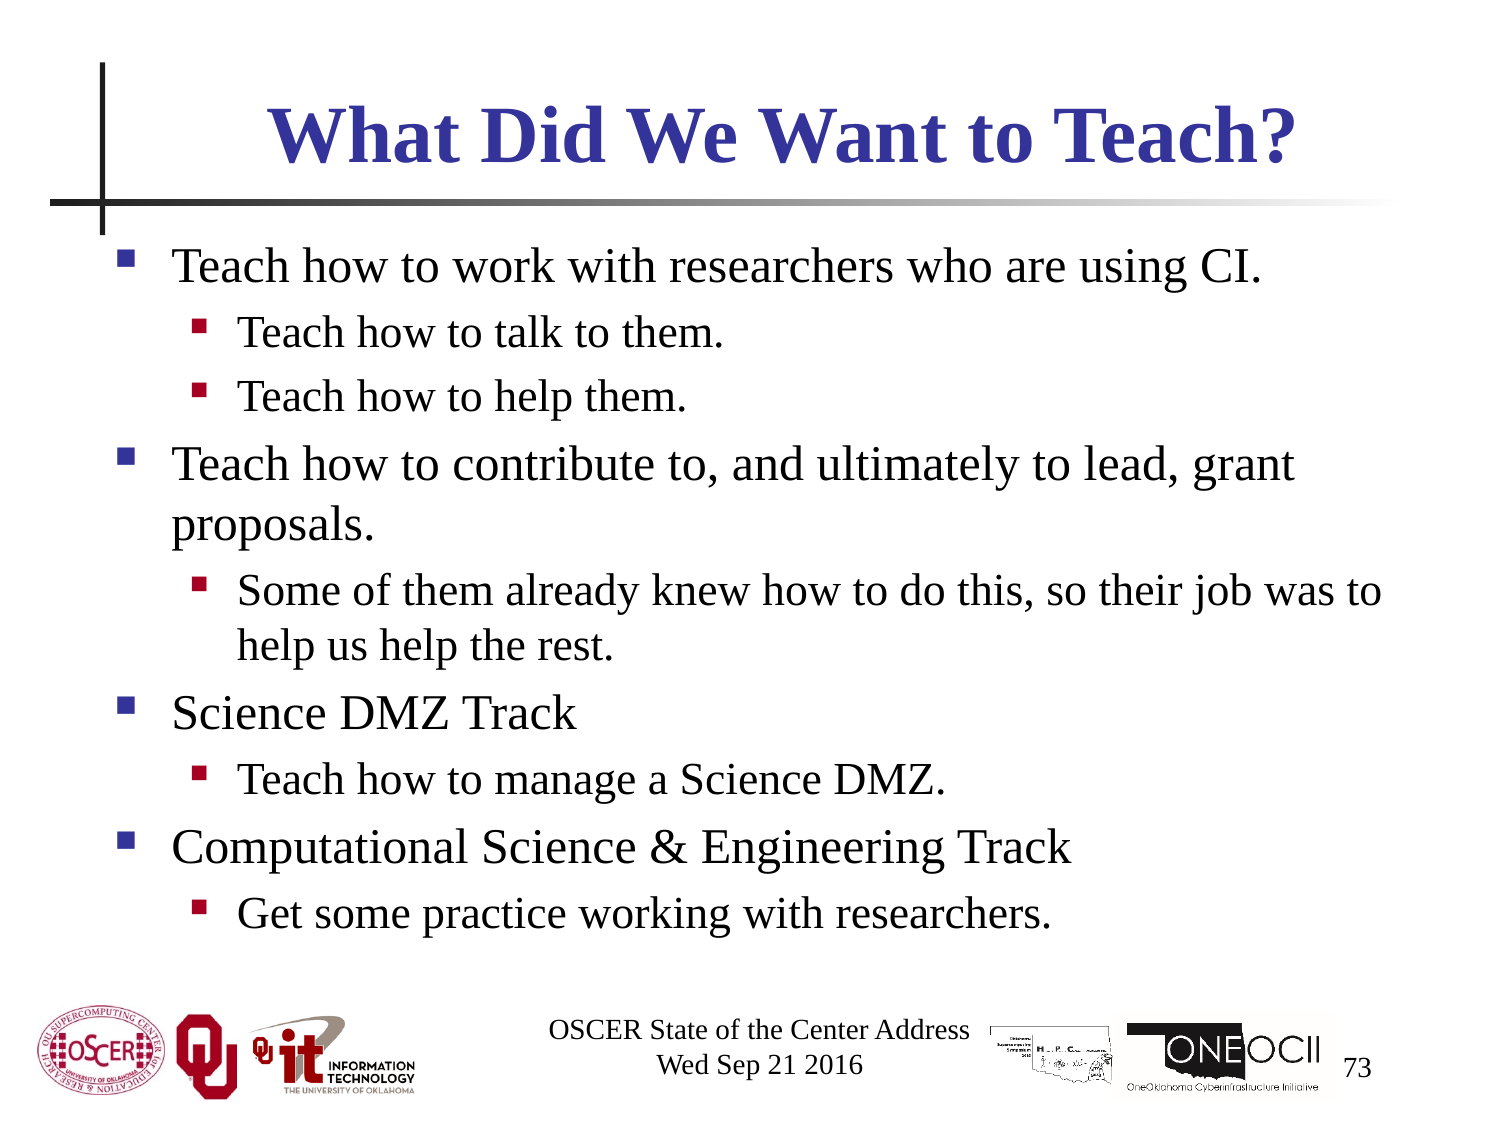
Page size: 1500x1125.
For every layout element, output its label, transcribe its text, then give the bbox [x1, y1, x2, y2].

picture [174, 1005, 425, 1104]
picture [37, 1005, 165, 1095]
title What Did We Want to Teach? [124, 74, 1442, 187]
picture [1088, 1012, 1336, 1102]
list Teach how to work with researchers who are using CI. Teach how to talk to them. Teach how to help them. Teach how to contribute to, and ultimately to lead, grant proposals. Some of them already knew how to do this, so their job was to help us help the rest. Science DMZ Track Teach how to manage a Science DMZ. Computational Science & Engineering Track Get some practice working with researchers. [99, 224, 1401, 988]
slide_number 73 [1174, 1015, 1388, 1091]
footer OSCER State of the Center Address Wed Sep 21 2016 [431, 1012, 1088, 1088]
